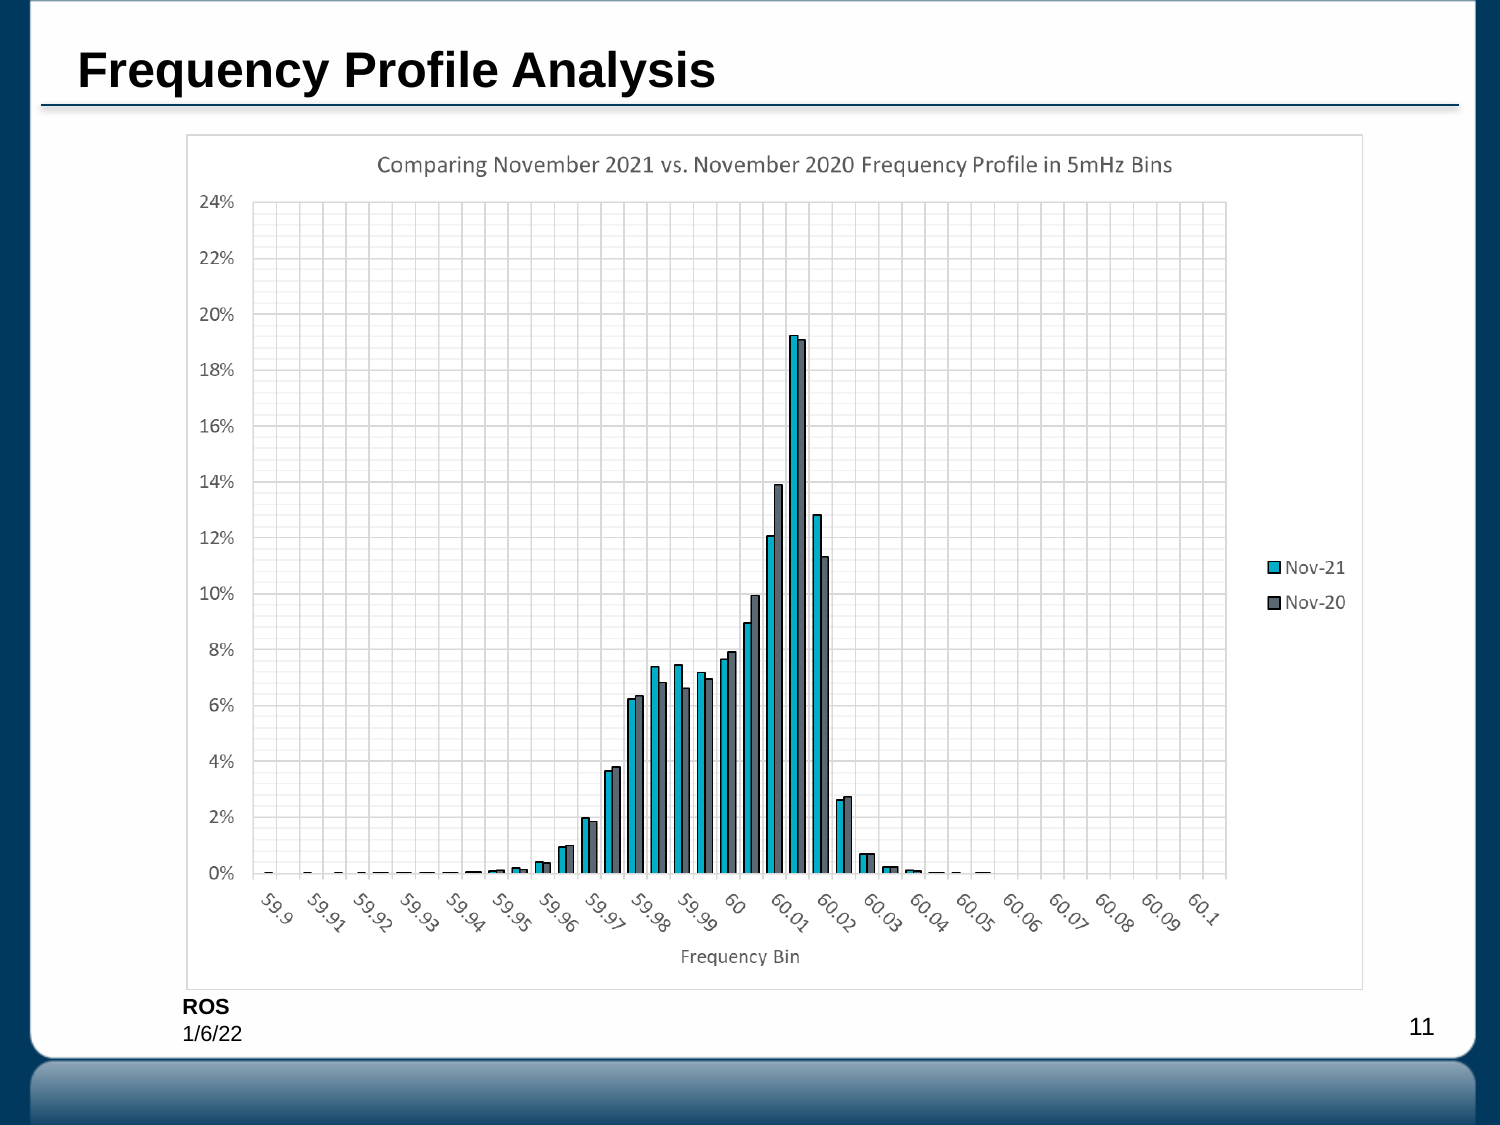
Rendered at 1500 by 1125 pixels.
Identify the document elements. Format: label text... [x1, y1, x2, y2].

picture [0, 0, 1500, 1125]
title Frequency Profile Analysis [62, 29, 1450, 106]
